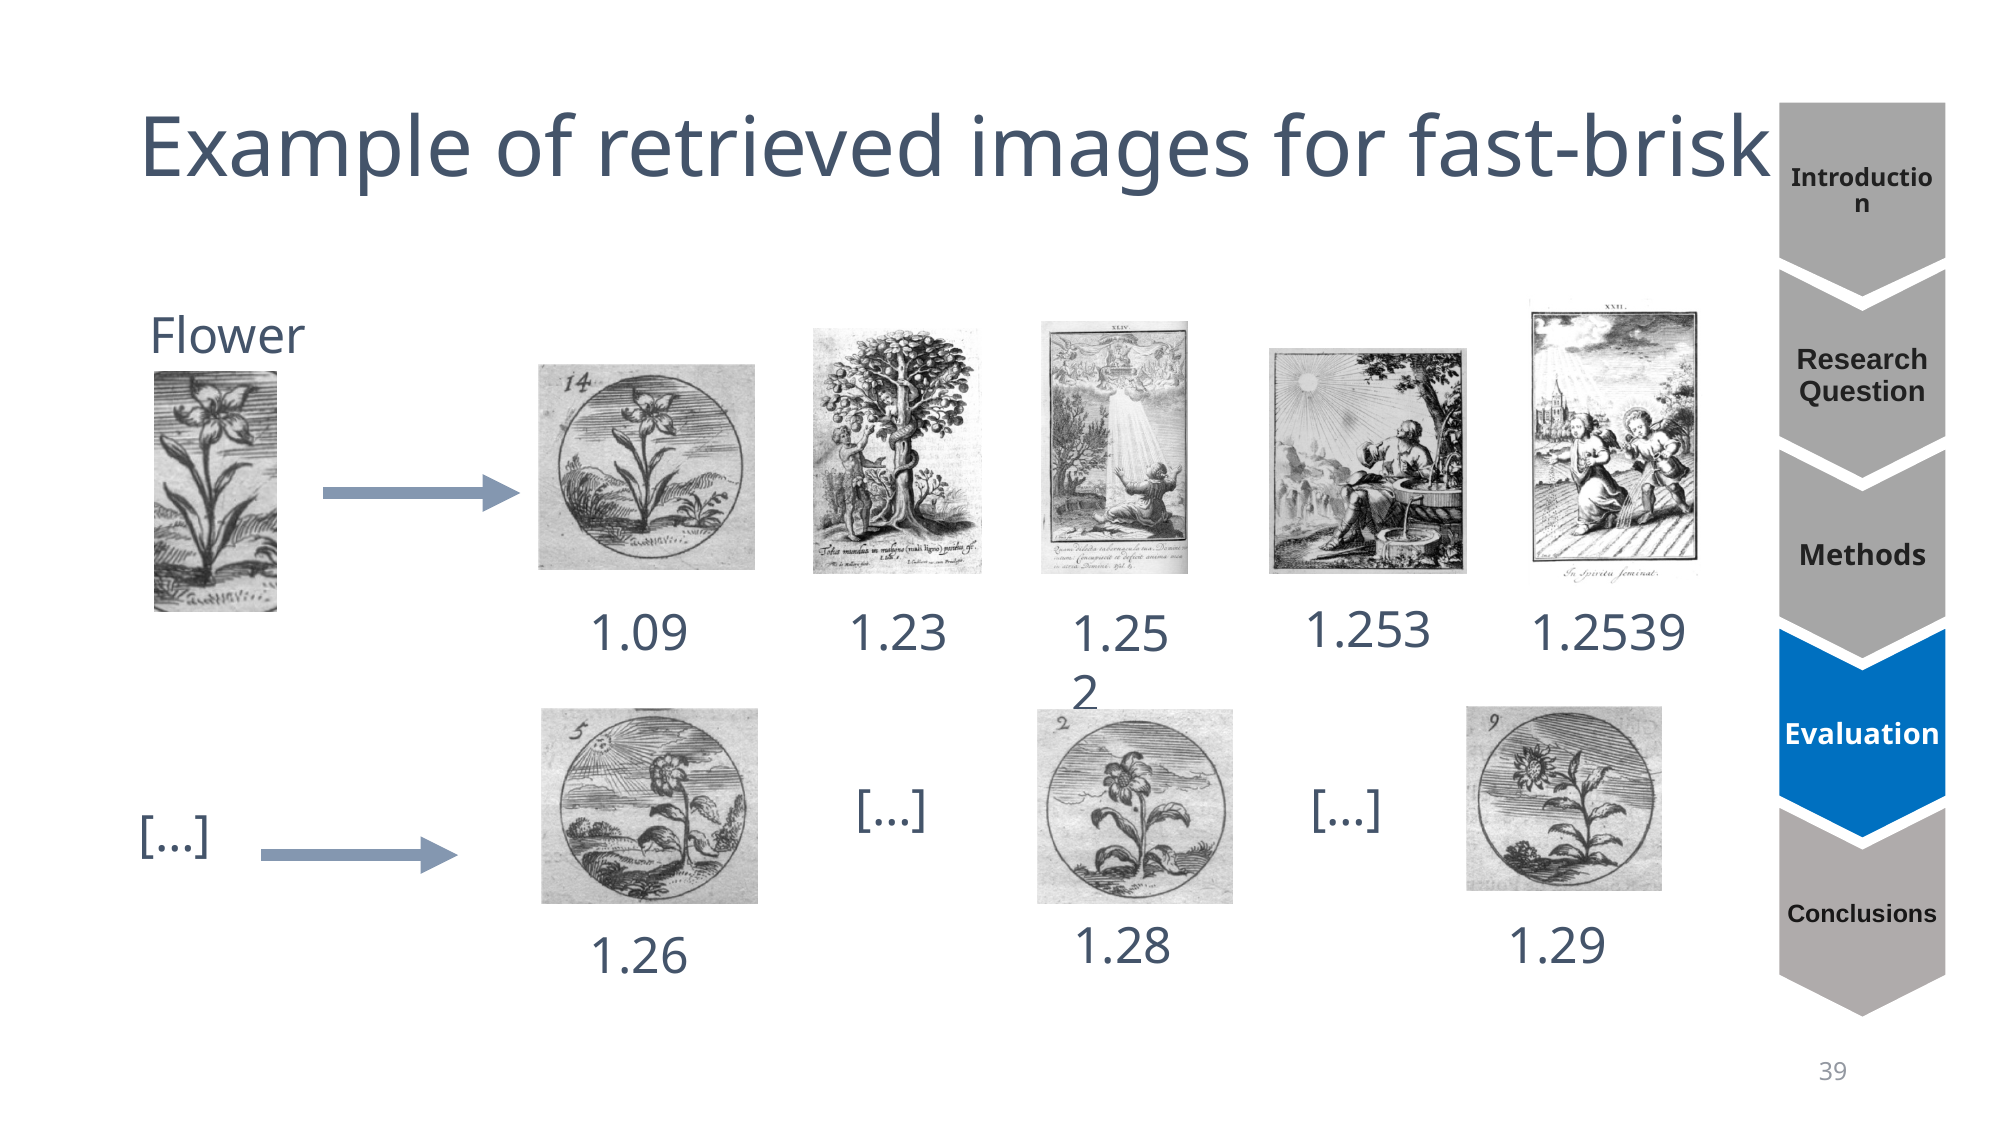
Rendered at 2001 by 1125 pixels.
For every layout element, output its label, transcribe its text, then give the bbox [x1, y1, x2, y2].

text_box […] [1295, 768, 1449, 843]
text_box 1.26 [574, 916, 743, 991]
text_box 1.252 [1056, 593, 1214, 709]
picture [154, 371, 277, 612]
picture [538, 364, 755, 570]
text_box 1.09 [574, 593, 719, 669]
picture [541, 708, 758, 904]
text_box Flower [135, 295, 324, 371]
text_box 1.2539 [1515, 592, 1703, 668]
picture [1037, 709, 1233, 904]
text_box 1.253 [1290, 589, 1454, 665]
text_box 1.28 [1058, 905, 1227, 981]
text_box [1778, 101, 1947, 1018]
picture [1525, 294, 1704, 594]
text_box […] [840, 768, 994, 843]
picture [1466, 706, 1662, 891]
text_box 1.23 [833, 593, 978, 669]
slide_number 39 [1412, 1042, 1863, 1103]
picture [1269, 348, 1467, 574]
picture [813, 328, 982, 574]
text_box Example of retrieved images for fast-brisk [123, 41, 1846, 259]
text_box 1.29 [1493, 905, 1662, 981]
picture [1041, 321, 1188, 574]
text_box […] [124, 794, 277, 870]
